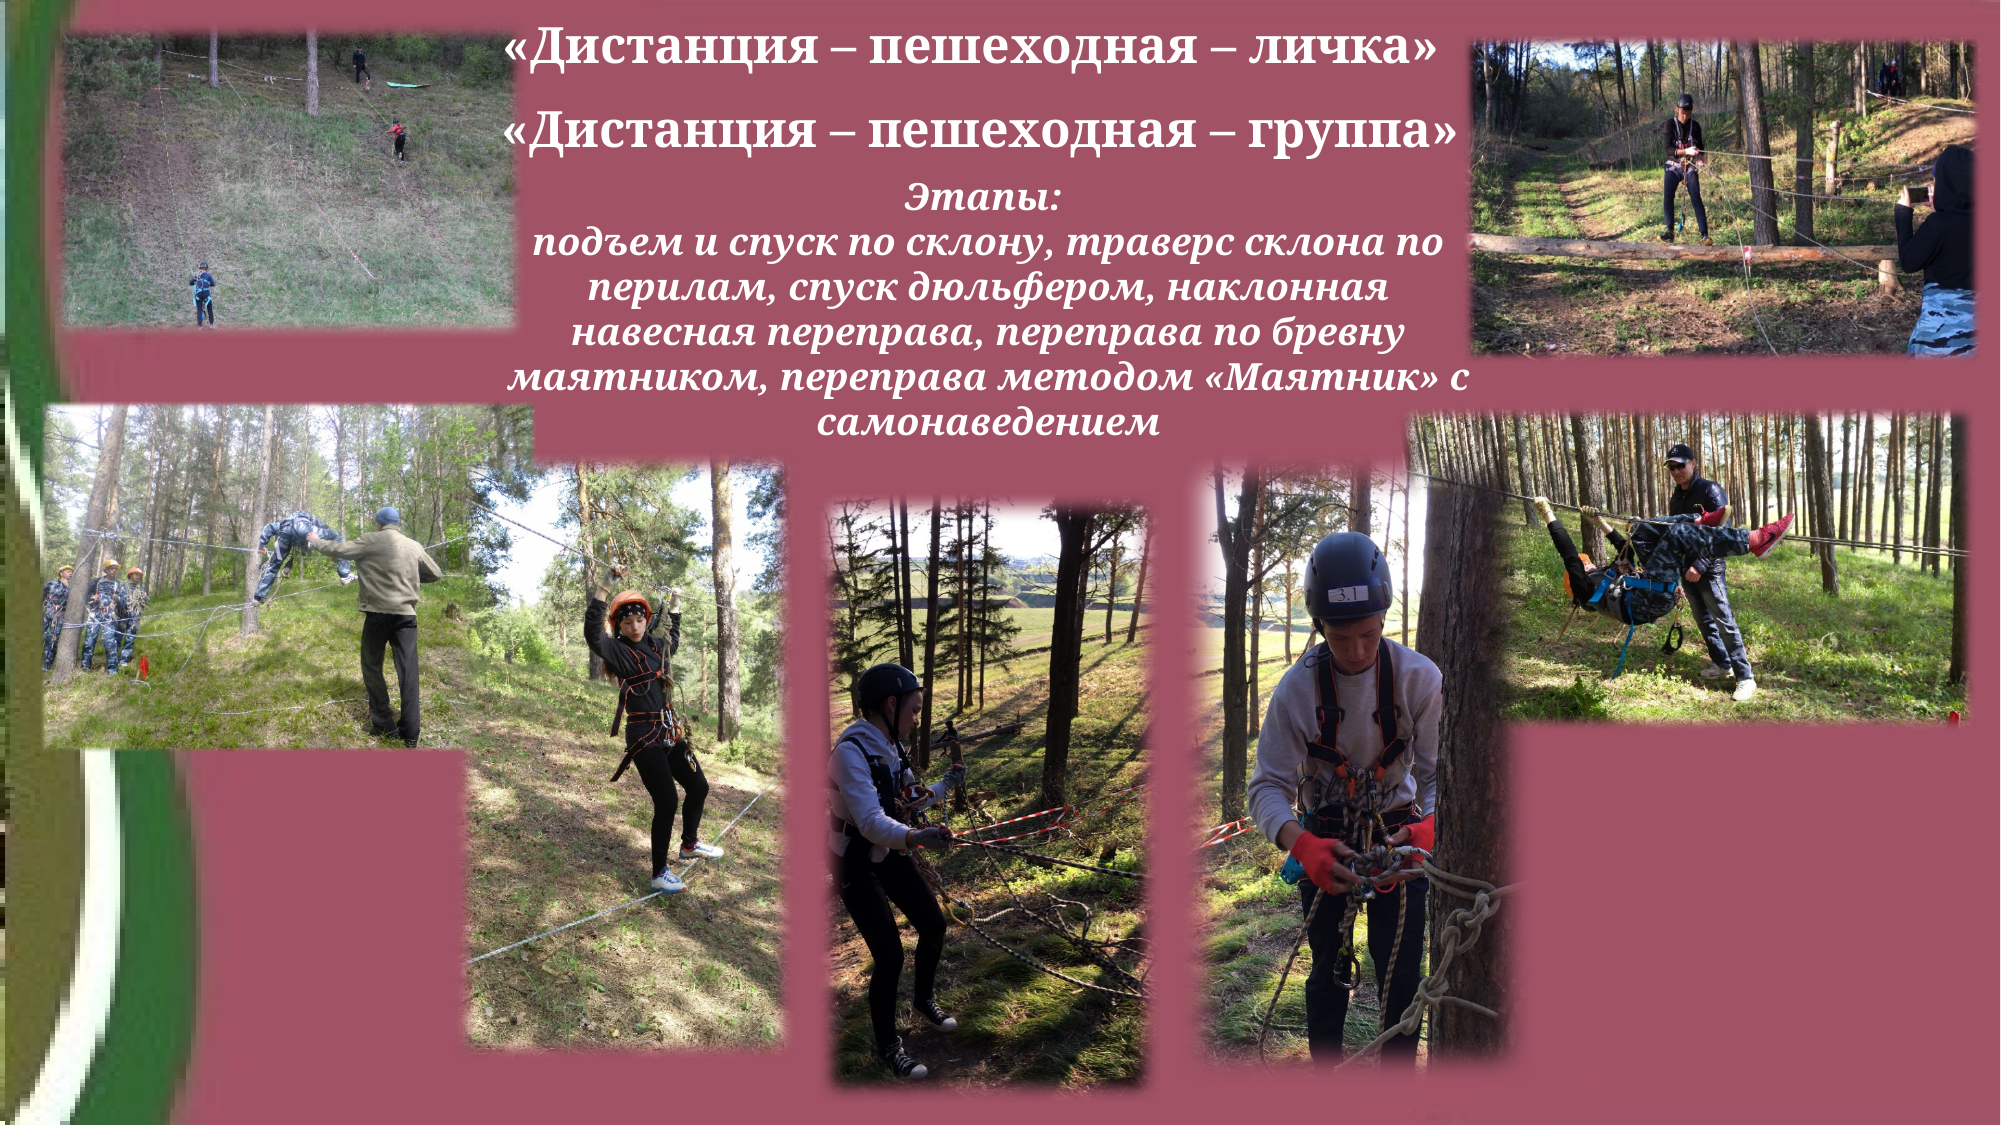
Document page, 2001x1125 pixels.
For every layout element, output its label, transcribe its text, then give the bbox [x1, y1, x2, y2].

text_box «Дистанция – пешеходная – личка» [488, 6, 1456, 82]
text_box «Дистанция – пешеходная – группа» [527, 89, 1462, 165]
picture [0, 0, 2001, 1125]
text_box Этапы: подъем и спуск по склону, траверс склона по перилам, спуск дюльфером, наклонная навесная переправа, переправа по бревну маятником, переправа методом «Маятник» с самонаведением [488, 165, 1489, 451]
